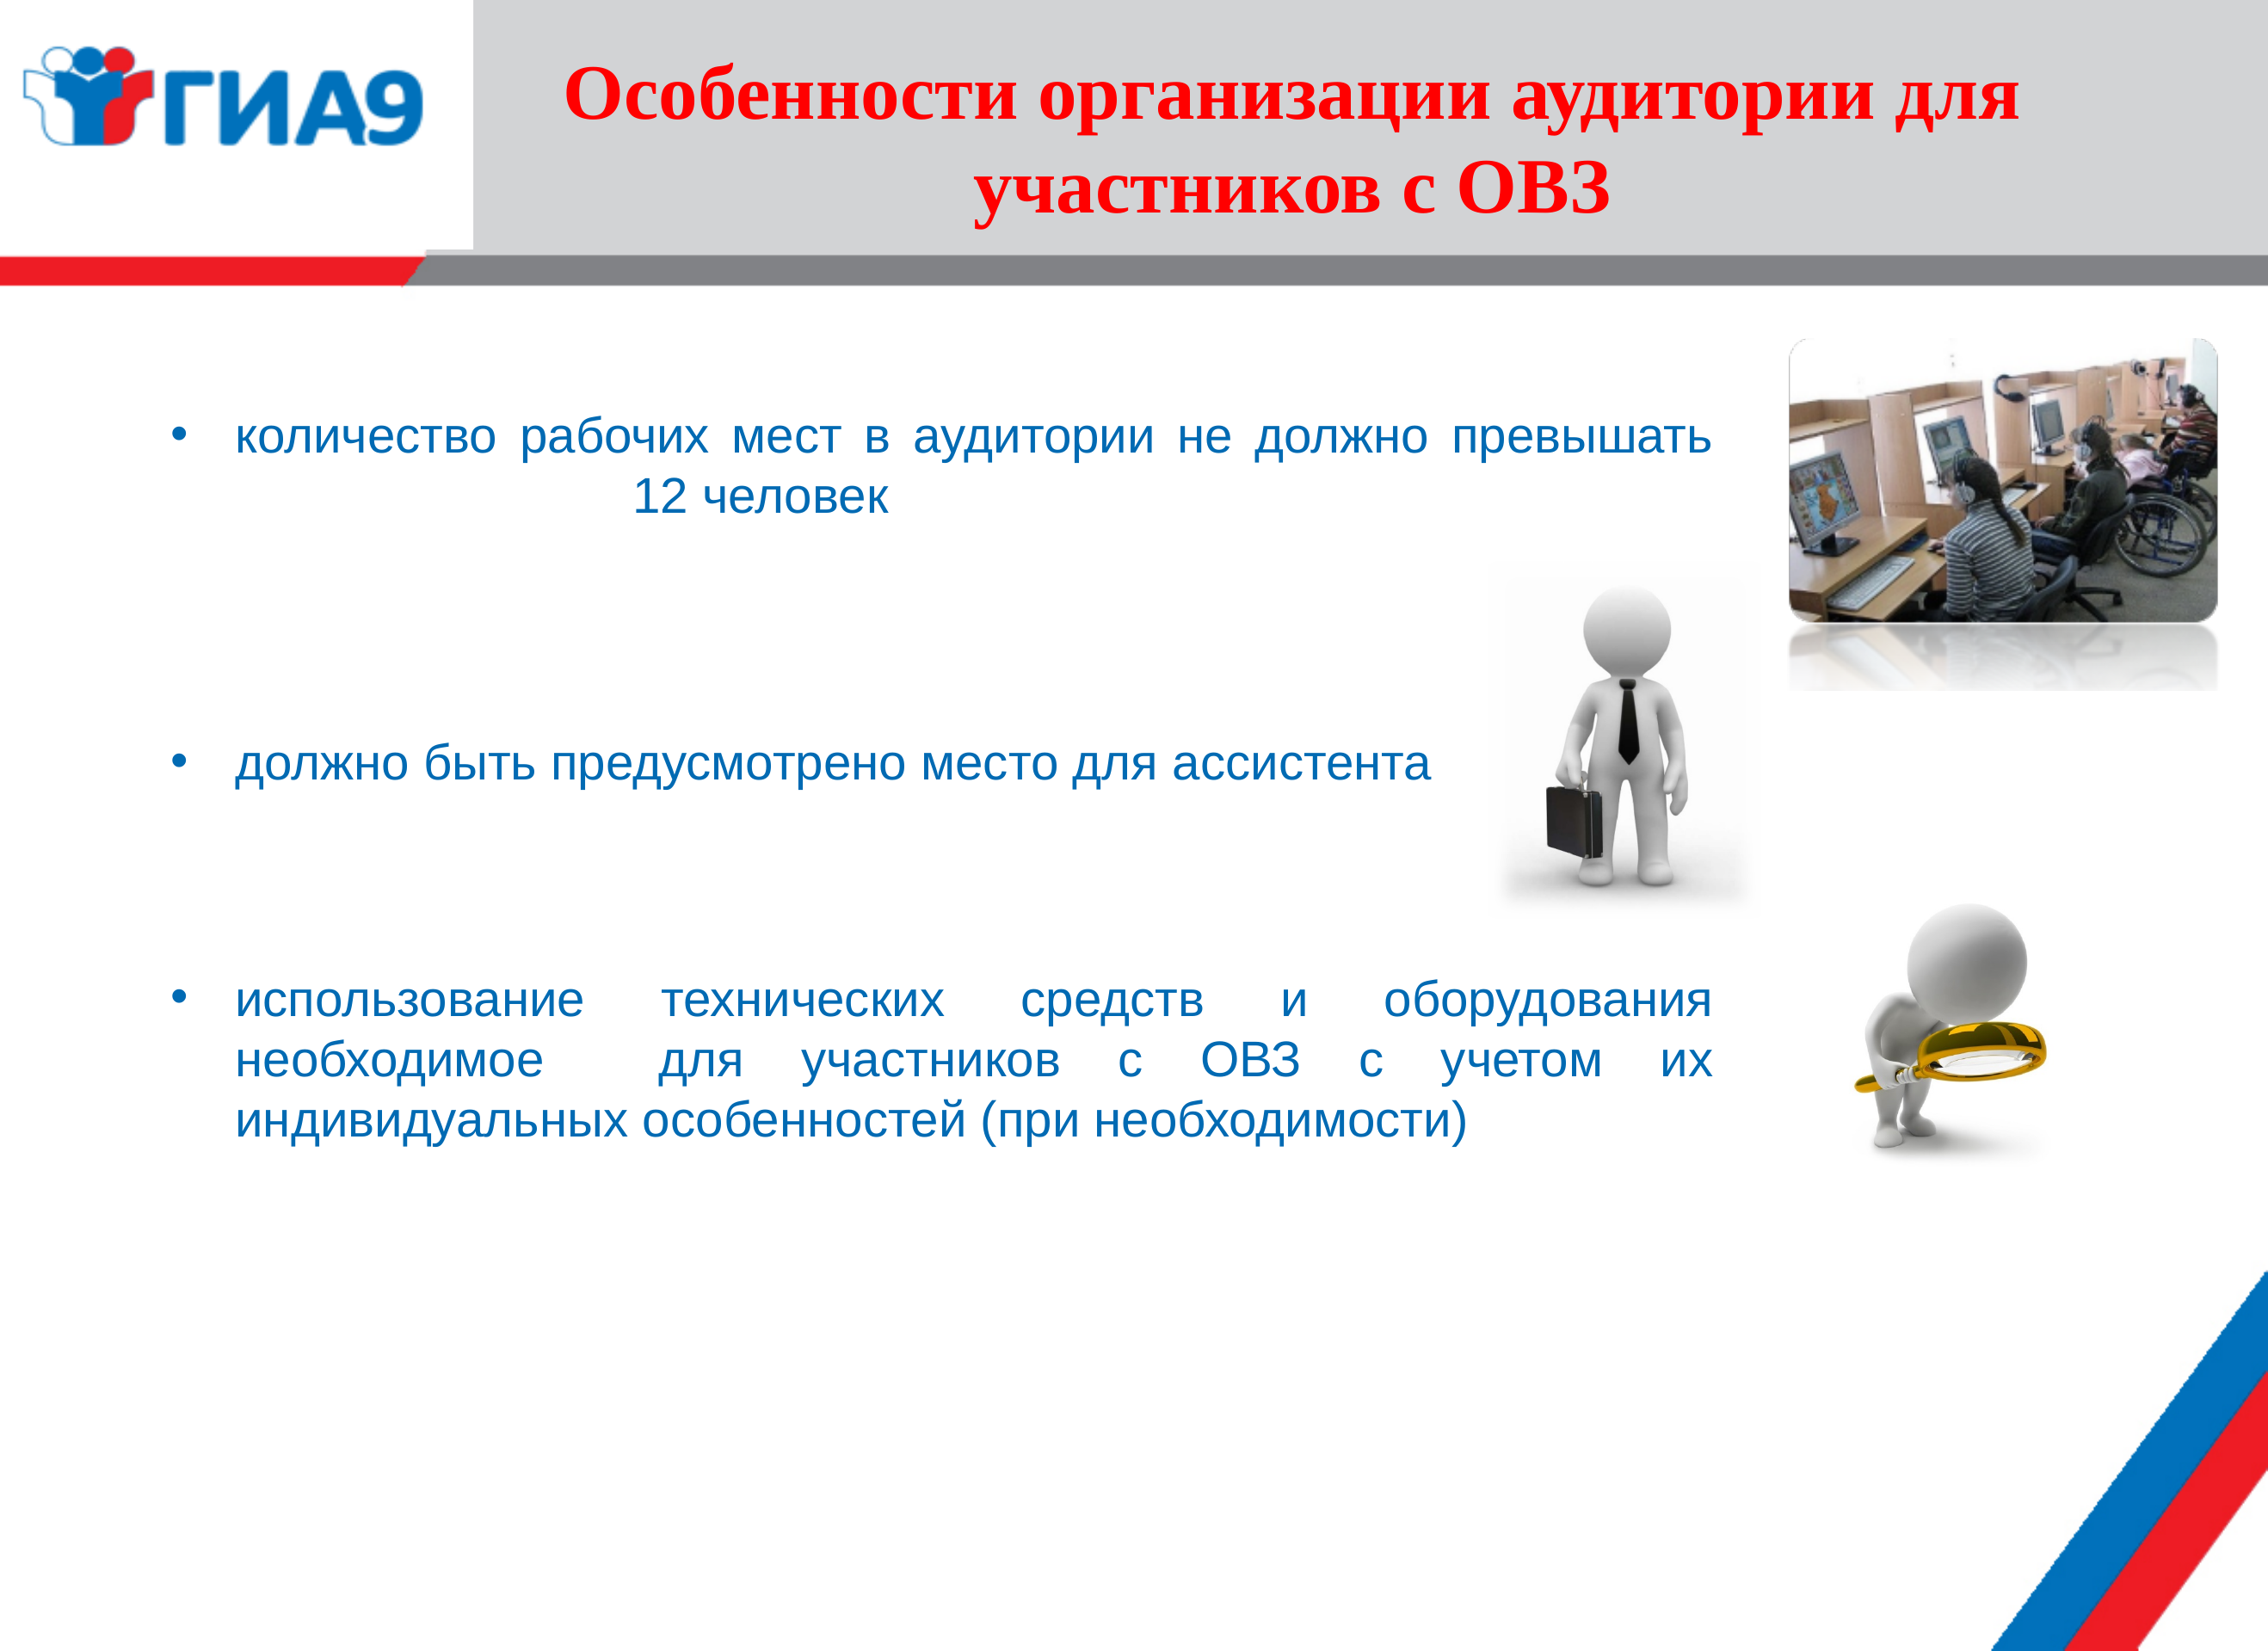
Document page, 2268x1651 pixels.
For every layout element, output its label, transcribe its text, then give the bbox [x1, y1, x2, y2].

title Особенности организации аудитории для участников с ОВЗ [477, 28, 2159, 242]
picture [0, 0, 2268, 1651]
text_box количество рабочих мест в аудитории не должно превышать 12 человек [145, 350, 1740, 576]
text_box должно быть предусмотрено место для ассистента [145, 647, 1484, 872]
text_box использование технических средств и оборудования необходимое для участников с ОВЗ с учетом их индивидуальных особенностей (при необходимости) [145, 944, 1740, 1169]
